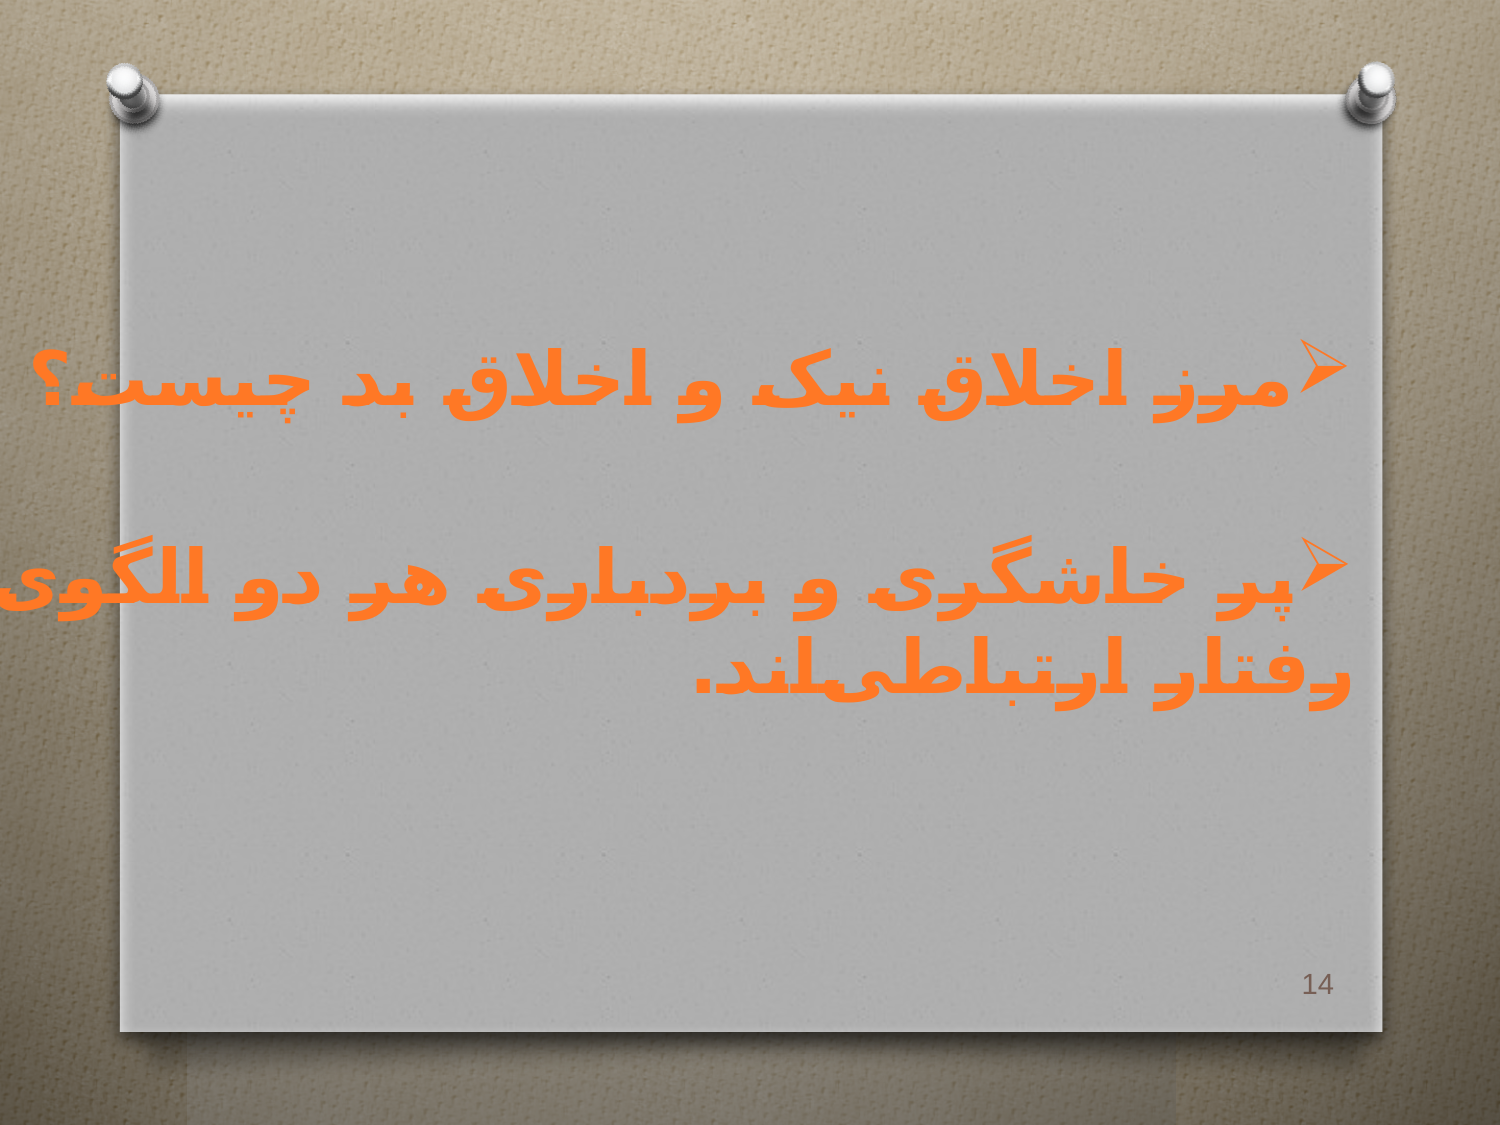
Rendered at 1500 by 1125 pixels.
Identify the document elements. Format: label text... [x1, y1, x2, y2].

picture [1317, 35, 1439, 156]
text_box پر خاشگری و بردباری هر دو الگوی رفتار ارتباطی‌اند. [0, 525, 1370, 713]
slide_number 14 [1258, 952, 1350, 1013]
text_box مرز اخلاق نیک و اخلاق بد چیست؟ [0, 281, 1369, 469]
picture [75, 29, 198, 153]
